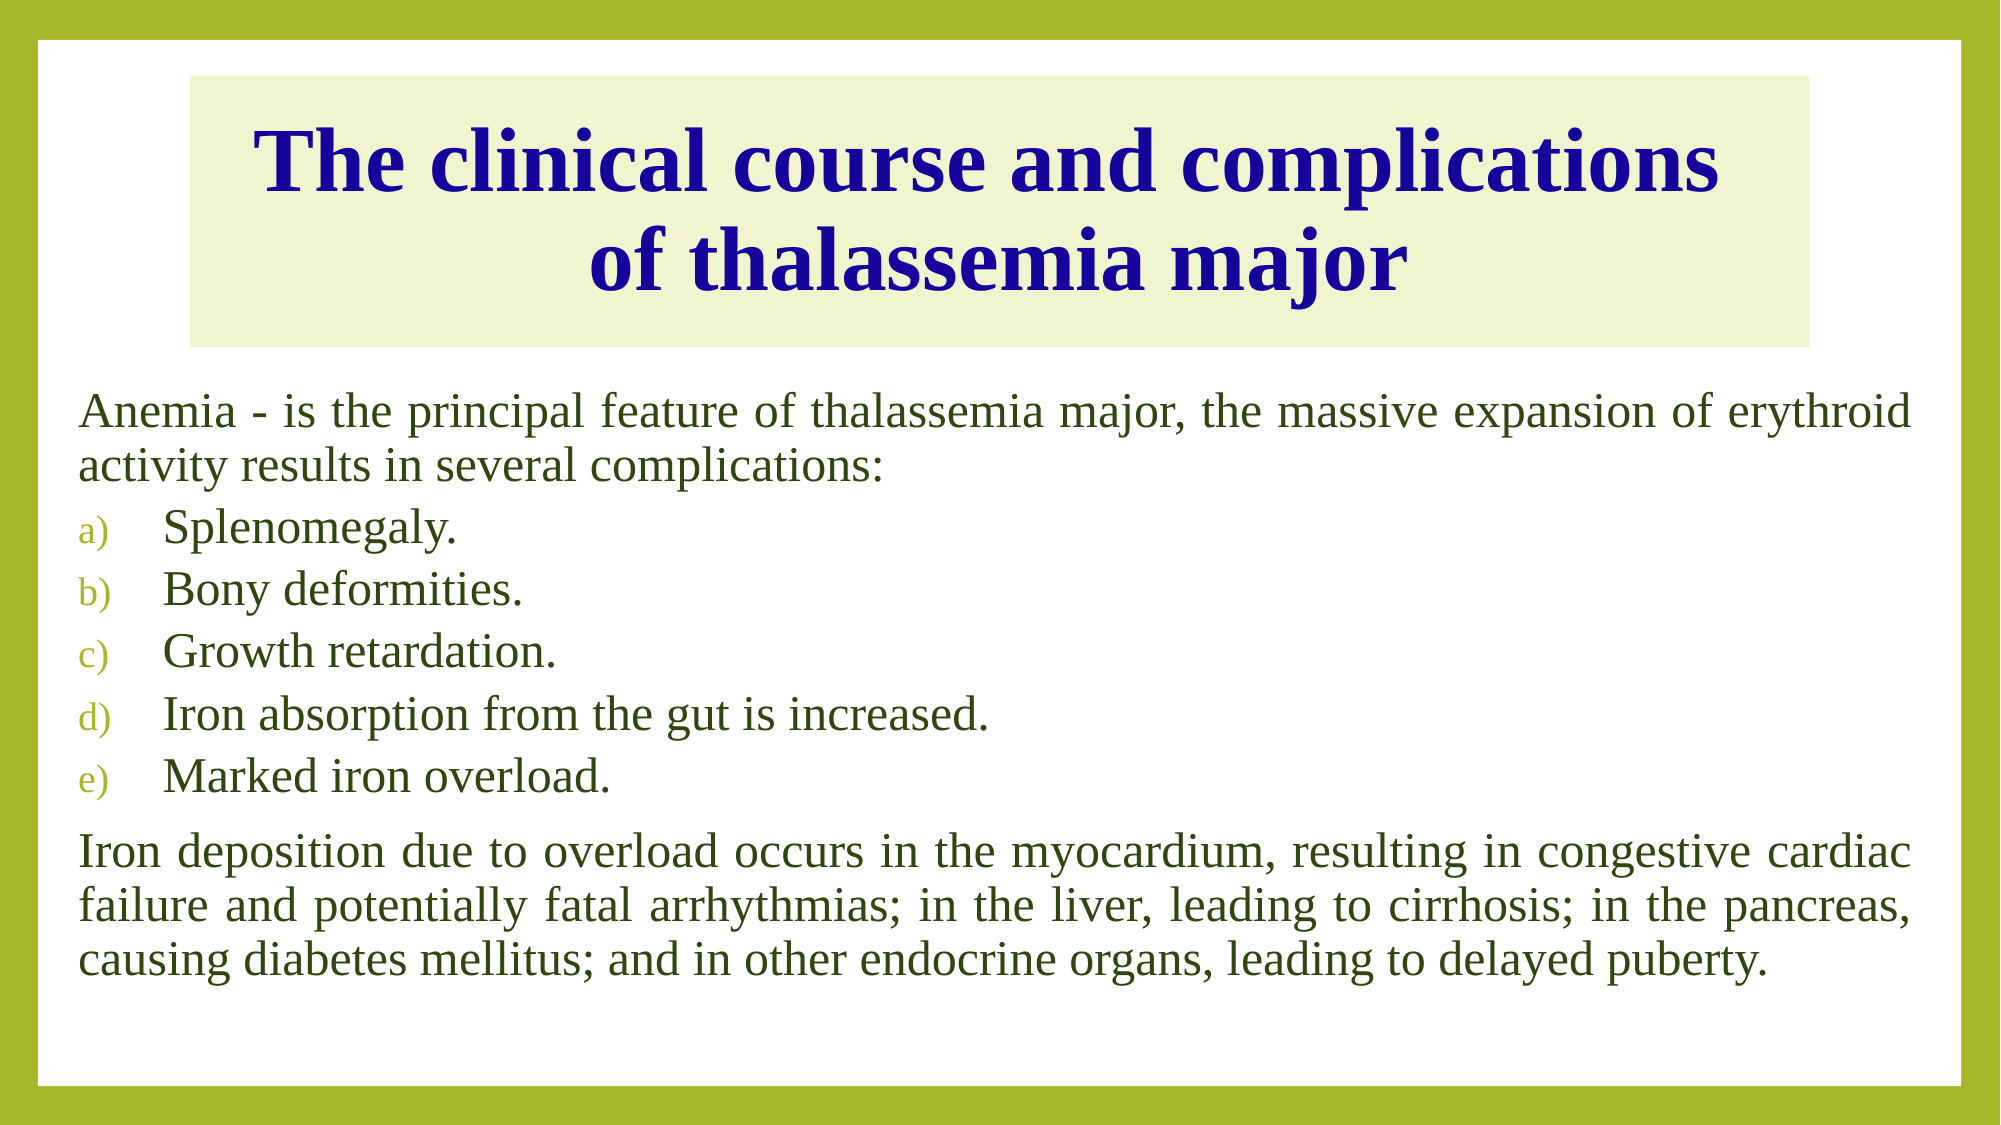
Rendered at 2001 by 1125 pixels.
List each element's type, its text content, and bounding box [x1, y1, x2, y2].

title The clinical course and complications of thalassemia major [189, 75, 1810, 348]
list Anemia - is the principal feature of thalassemia major, the massive expansion of erythroid activity results in several complications: Splenomegaly. Bony deformities. Growth retardation. Iron absorption from the gut is increased. Marked iron overload. Iron deposition due to overload occurs in the myocardium, resulting in congestive cardiac failure and potentially fatal arrhythmias; in the liver, leading to cirrhosis; in the pancreas, causing diabetes mellitus; and in other endocrine organs, leading to delayed puberty. [55, 376, 1929, 1052]
